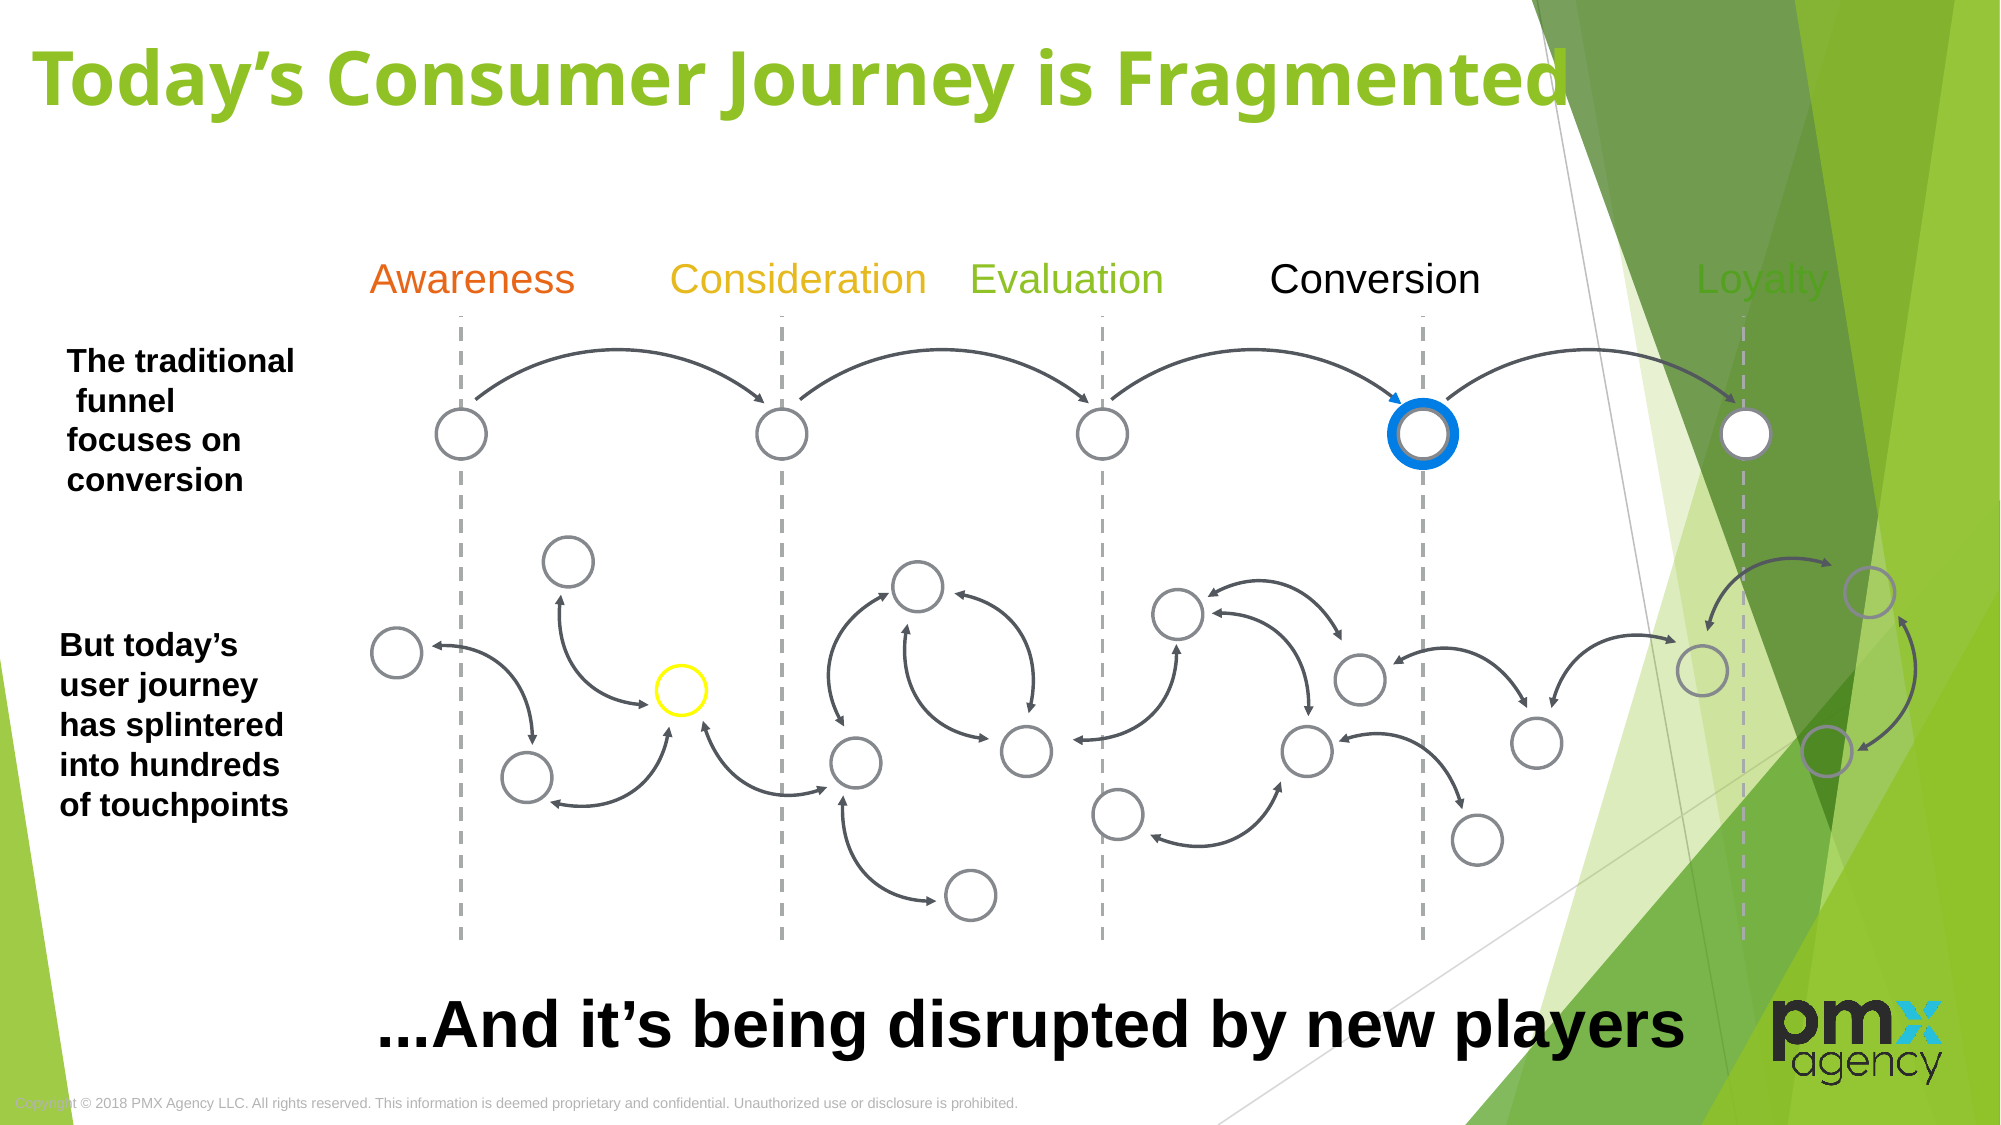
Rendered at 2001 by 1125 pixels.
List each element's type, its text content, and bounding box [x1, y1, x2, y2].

text_box [816, 785, 828, 796]
text_box [1402, 648, 1522, 699]
text_box [1207, 587, 1219, 597]
text_box [1549, 697, 1559, 709]
text_box [1844, 567, 1895, 618]
text_box [543, 537, 594, 587]
text_box [1857, 741, 1869, 751]
text_box [371, 627, 422, 678]
text_box [1511, 718, 1562, 769]
text_box [834, 715, 845, 727]
text_box [560, 737, 668, 807]
text_box [1303, 706, 1314, 717]
text_box ...And it’s being disrupted by new players [361, 950, 2000, 1101]
text_box [549, 799, 561, 809]
text_box [1452, 815, 1503, 866]
text_box [1152, 589, 1203, 640]
text_box [700, 720, 711, 732]
text_box [1282, 726, 1333, 777]
text_box [964, 595, 1034, 703]
text_box [1026, 702, 1036, 714]
text_box [1335, 655, 1386, 705]
text_box [1349, 733, 1460, 800]
text_box [527, 734, 538, 745]
text_box [1217, 580, 1337, 632]
text_box [1665, 634, 1677, 645]
text_box [828, 597, 881, 717]
text_box [1093, 789, 1143, 840]
text_box [1821, 557, 1833, 568]
text_box [662, 726, 673, 738]
text_box [554, 594, 565, 606]
text_box [1001, 726, 1052, 777]
title Today’s Consumer Journey is Fragmented [16, 23, 1728, 241]
text_box [1332, 629, 1342, 641]
text_box [1083, 655, 1177, 741]
text_box [1709, 558, 1822, 622]
text_box [978, 732, 990, 743]
text_box [1171, 644, 1182, 655]
text_box [1677, 645, 1728, 696]
text_box [904, 634, 979, 738]
text_box [900, 623, 911, 635]
text_box [945, 870, 996, 921]
text_box Awareness Consideration Evaluation Conversion Loyalty The traditional funnel focuses on conversion But today’s user journey has splintered into hundreds of touchpoints [58, 250, 1887, 790]
text_box [1454, 798, 1465, 810]
text_box [1393, 655, 1405, 665]
text_box Copyright © 2018 PMX Agency LLC. All rights reserved. This information is deemed proprietary and confidential. Unauthorized use or disclosure is prohibited. [0, 1086, 1294, 1120]
text_box [892, 561, 943, 612]
text_box [1272, 781, 1283, 793]
text_box [1802, 726, 1852, 777]
text_box [1211, 608, 1222, 619]
text_box [559, 605, 638, 705]
text_box [638, 699, 649, 710]
text_box [954, 590, 966, 601]
text_box [1898, 615, 1908, 628]
text_box [878, 592, 890, 602]
text_box [1222, 613, 1309, 706]
text_box [1554, 635, 1666, 698]
text_box [837, 795, 848, 806]
text_box [431, 640, 443, 651]
text_box [1338, 733, 1350, 743]
text_box [502, 752, 552, 803]
text_box [926, 896, 937, 907]
text_box [1866, 625, 1916, 746]
text_box [1150, 834, 1162, 844]
text_box [656, 665, 707, 716]
text_box [831, 738, 881, 788]
text_box [842, 806, 926, 902]
text_box [442, 645, 533, 734]
text_box [1518, 696, 1528, 708]
text_box [1160, 791, 1278, 847]
text_box [705, 730, 817, 796]
text_box [1704, 620, 1715, 632]
text_box [1072, 735, 1084, 746]
